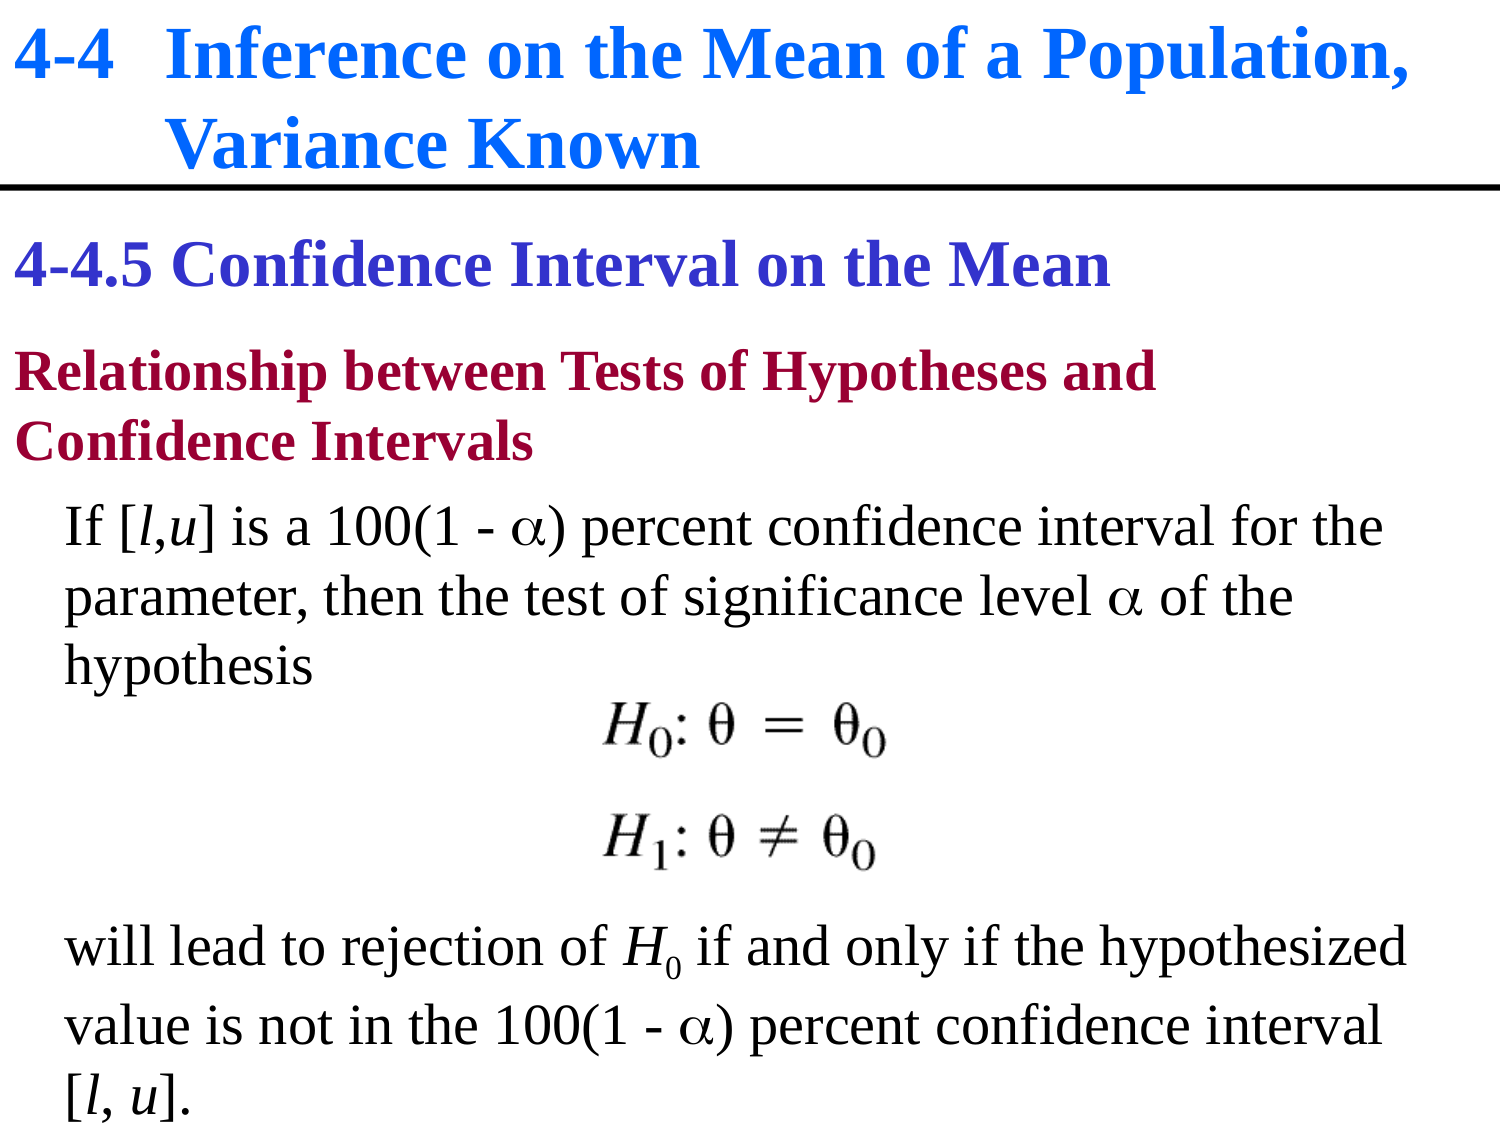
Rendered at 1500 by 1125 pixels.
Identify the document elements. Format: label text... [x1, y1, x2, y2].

text_box 4-4 Inference on the Mean of a Population, Variance Known [0, 0, 1450, 187]
text_box 4-4.5 Confidence Interval on the Mean [0, 212, 1425, 308]
text_box If [l,u] is a 100(1 - a) percent confidence interval for the parameter, then the test of significance level a of the hypothesis will lead to rejection of H0 if and only if the hypothesized value is not in the 100(1 - a) percent confidence interval [l, u]. [50, 479, 1450, 1125]
text_box Relationship between Tests of Hypotheses and Confidence Intervals [0, 324, 1350, 480]
picture [587, 687, 913, 875]
